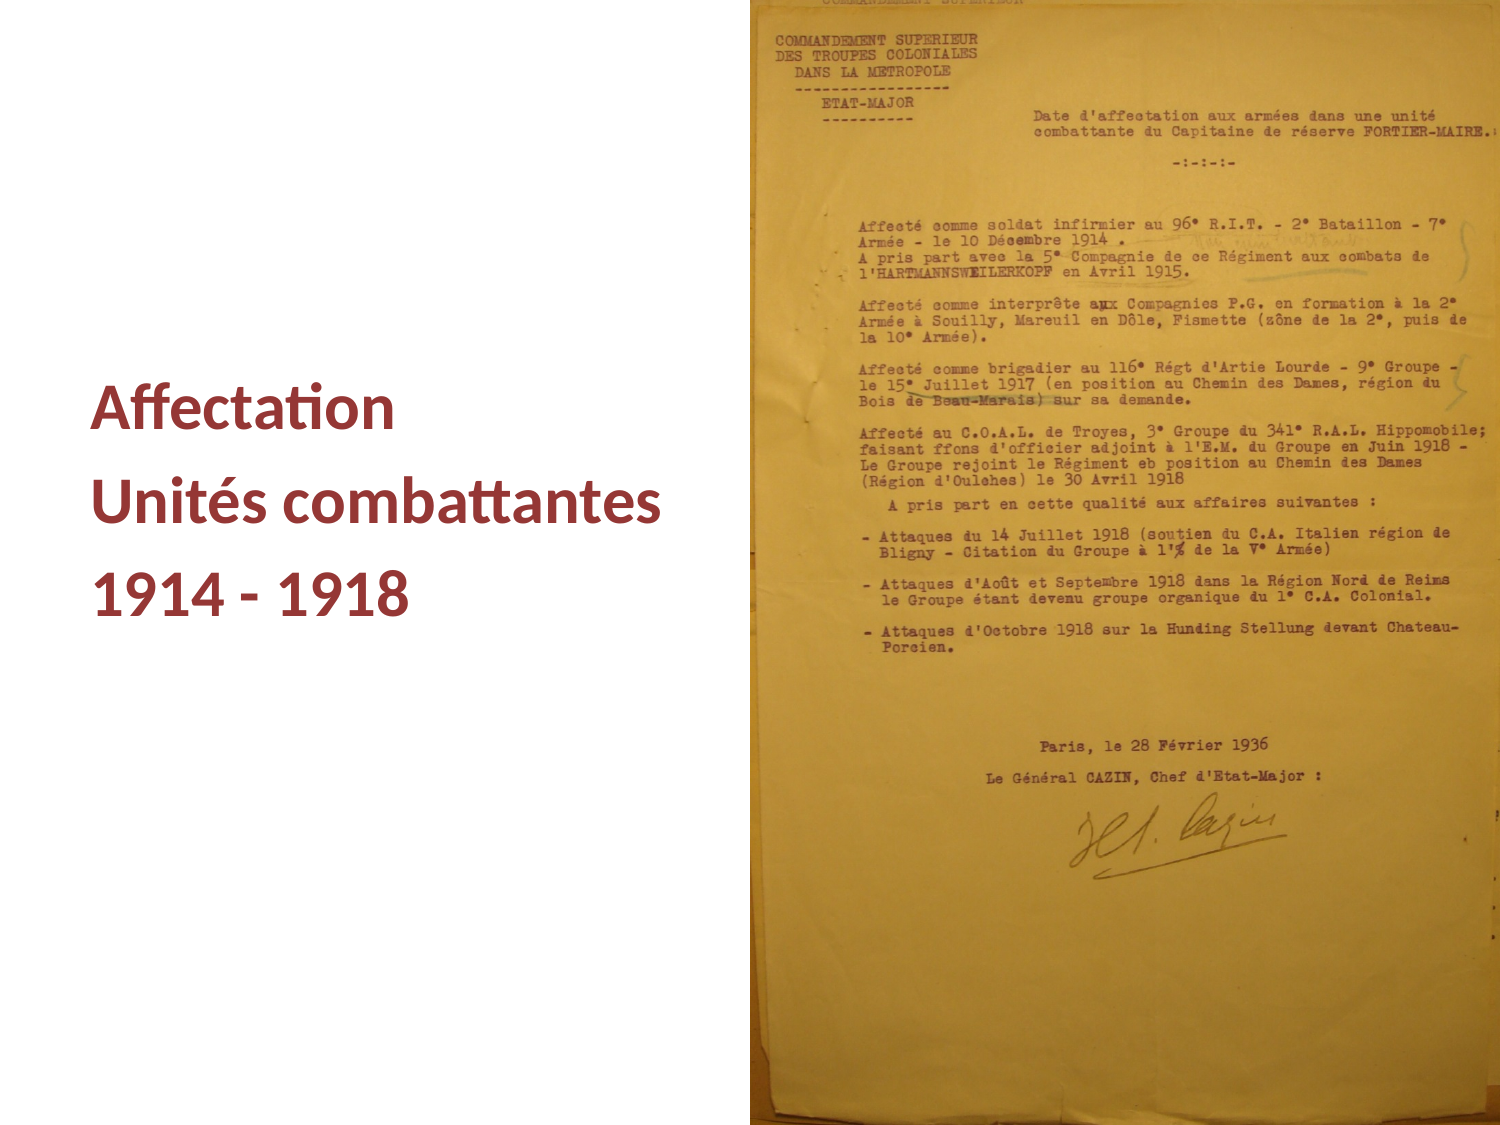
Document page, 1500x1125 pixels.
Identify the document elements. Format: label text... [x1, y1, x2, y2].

picture [750, 0, 1500, 1125]
list Affectation Unités combattantes 1914 - 1918 [75, 262, 745, 1005]
